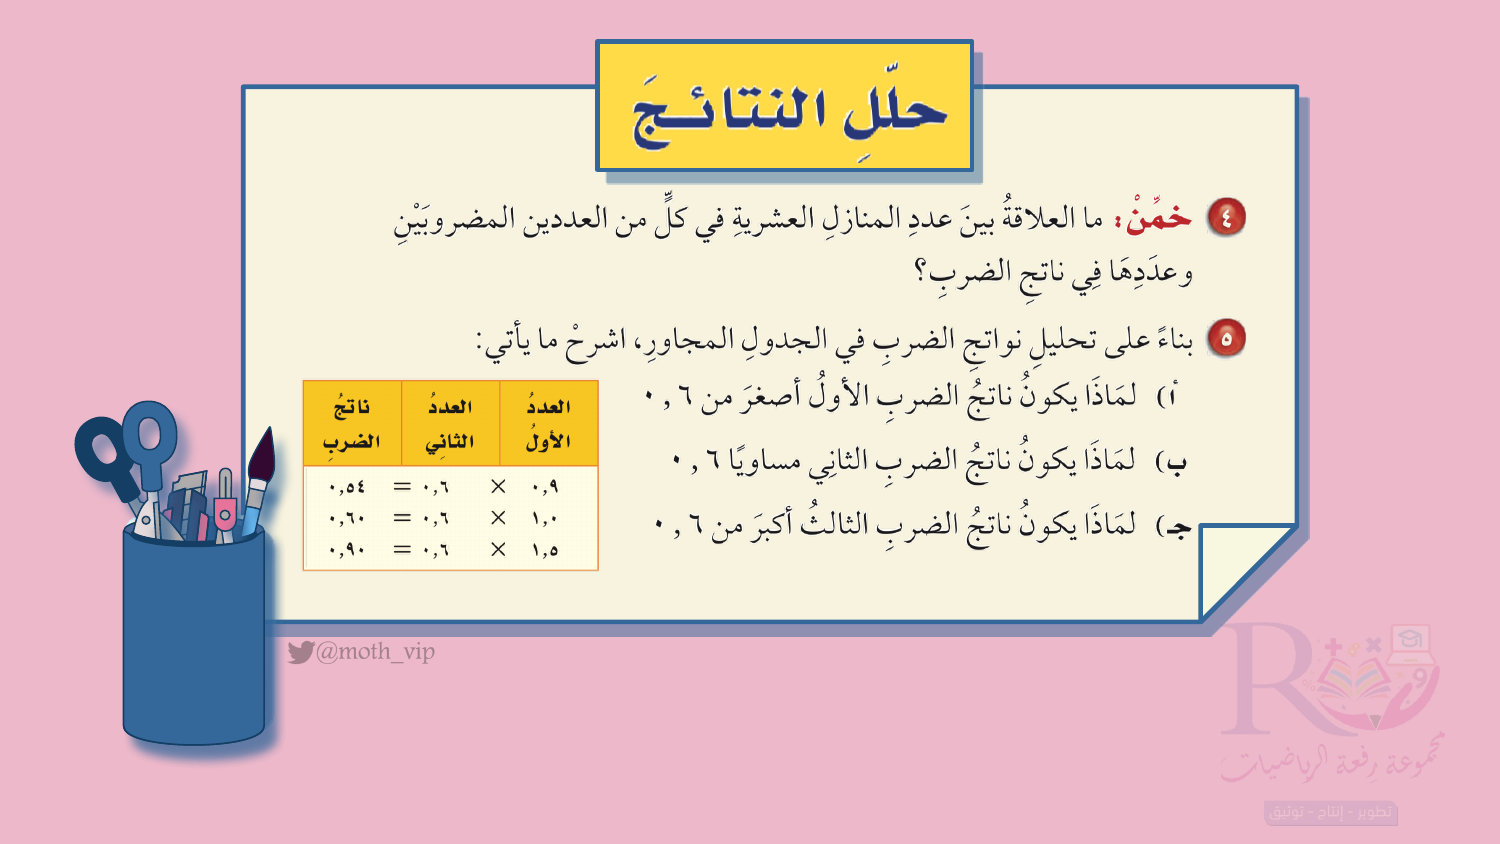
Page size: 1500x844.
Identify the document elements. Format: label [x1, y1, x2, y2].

picture [251, 185, 1248, 587]
picture [605, 60, 962, 163]
text_box [74, 41, 1298, 746]
